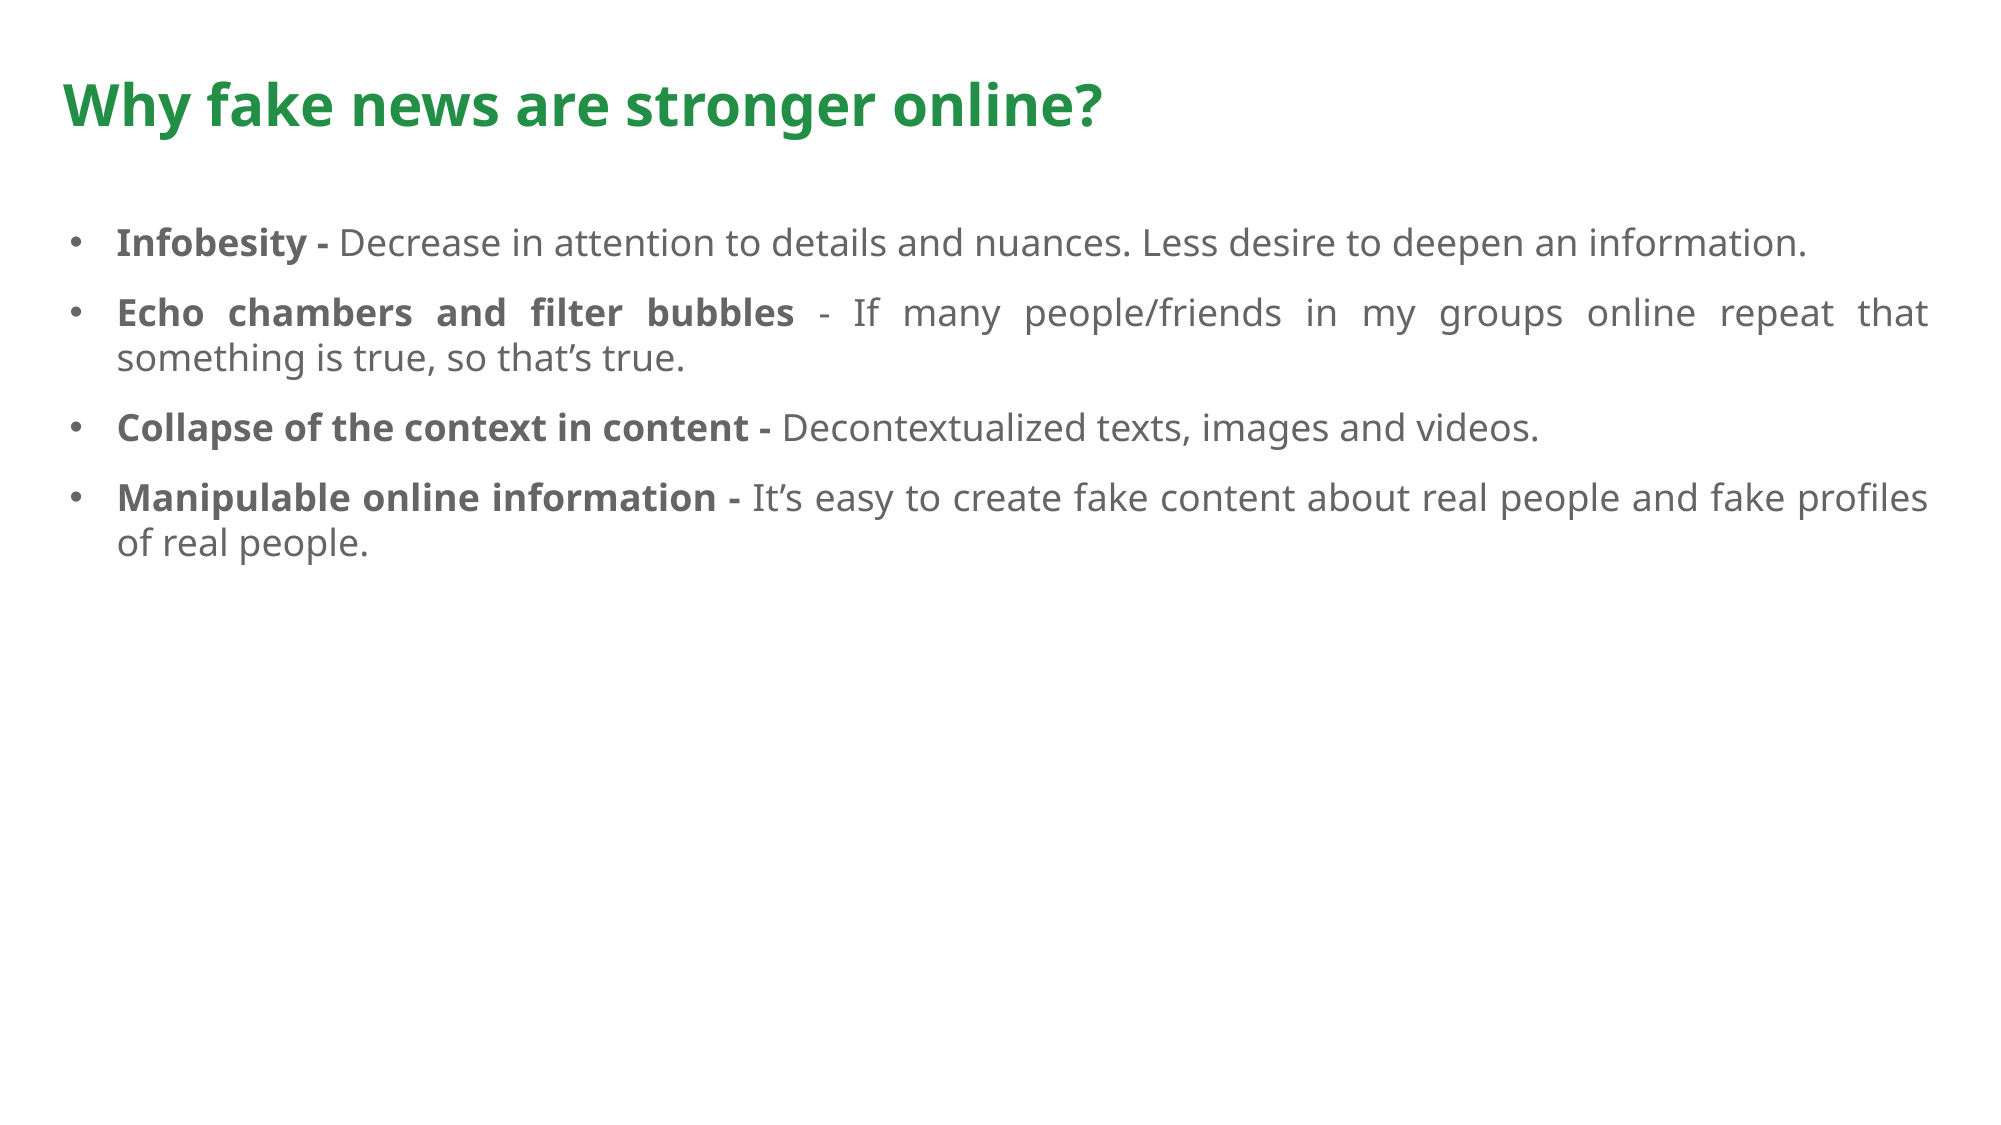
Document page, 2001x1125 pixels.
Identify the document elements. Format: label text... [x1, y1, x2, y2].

list Infobesity - Decrease in attention to details and nuances. Less desire to deepen an information. Echo chambers and filter bubbles - If many people/friends in my groups online repeat that something is true, so that’s true. Collapse of the context in content - Decontextualized texts, images and videos. Manipulable online information - It’s easy to create fake content about real people and fake profiles of real people. [54, 211, 1945, 1077]
title Why fake news are stronger online? [54, 48, 1945, 167]
